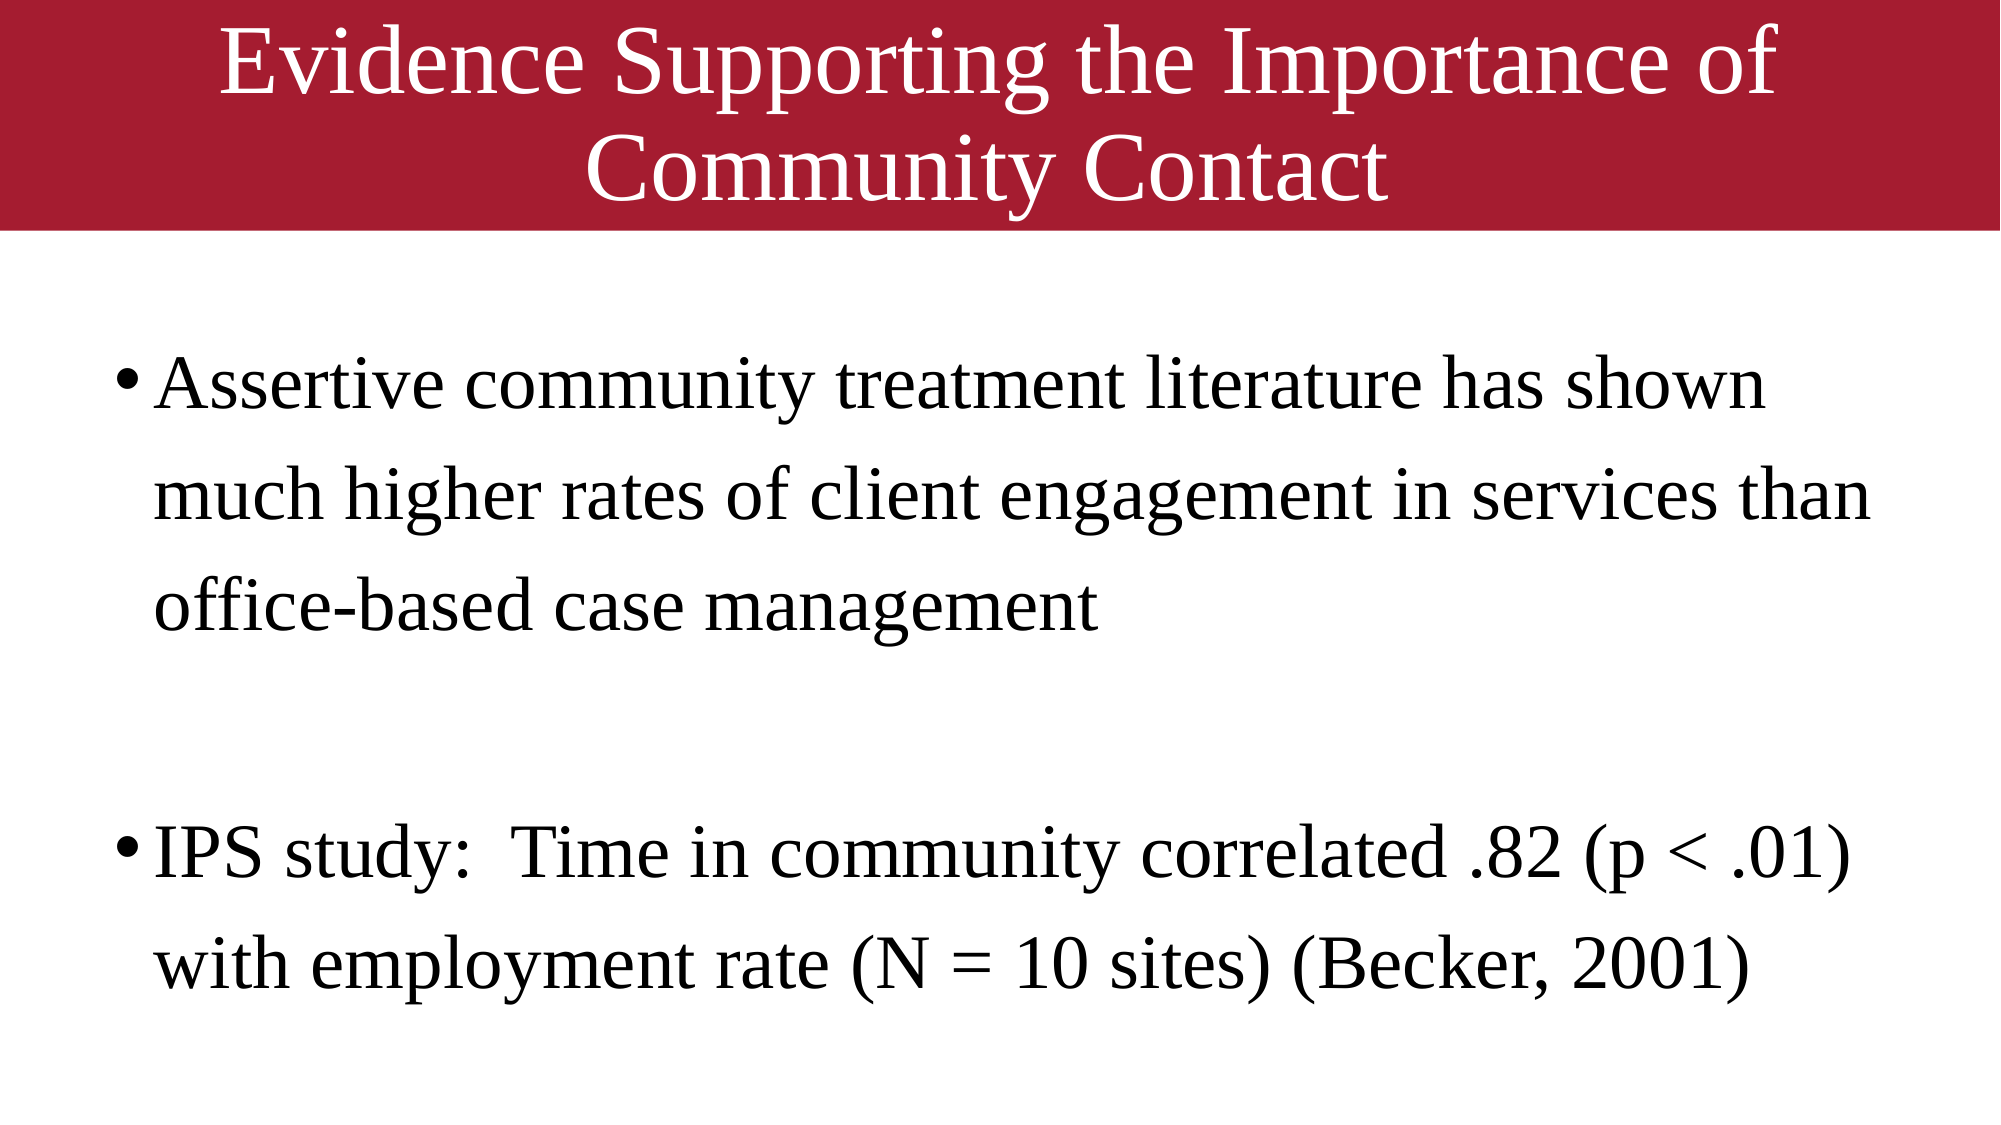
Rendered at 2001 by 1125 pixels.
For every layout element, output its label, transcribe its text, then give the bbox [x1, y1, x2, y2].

list Assertive community treatment literature has shown much higher rates of client engagement in services than office-based case management IPS study: Time in community correlated .82 (p < .01) with employment rate (N = 10 sites) (Becker, 2001) [99, 305, 1900, 1025]
title Evidence Supporting the Importance of Community Contact [0, 0, 2000, 231]
